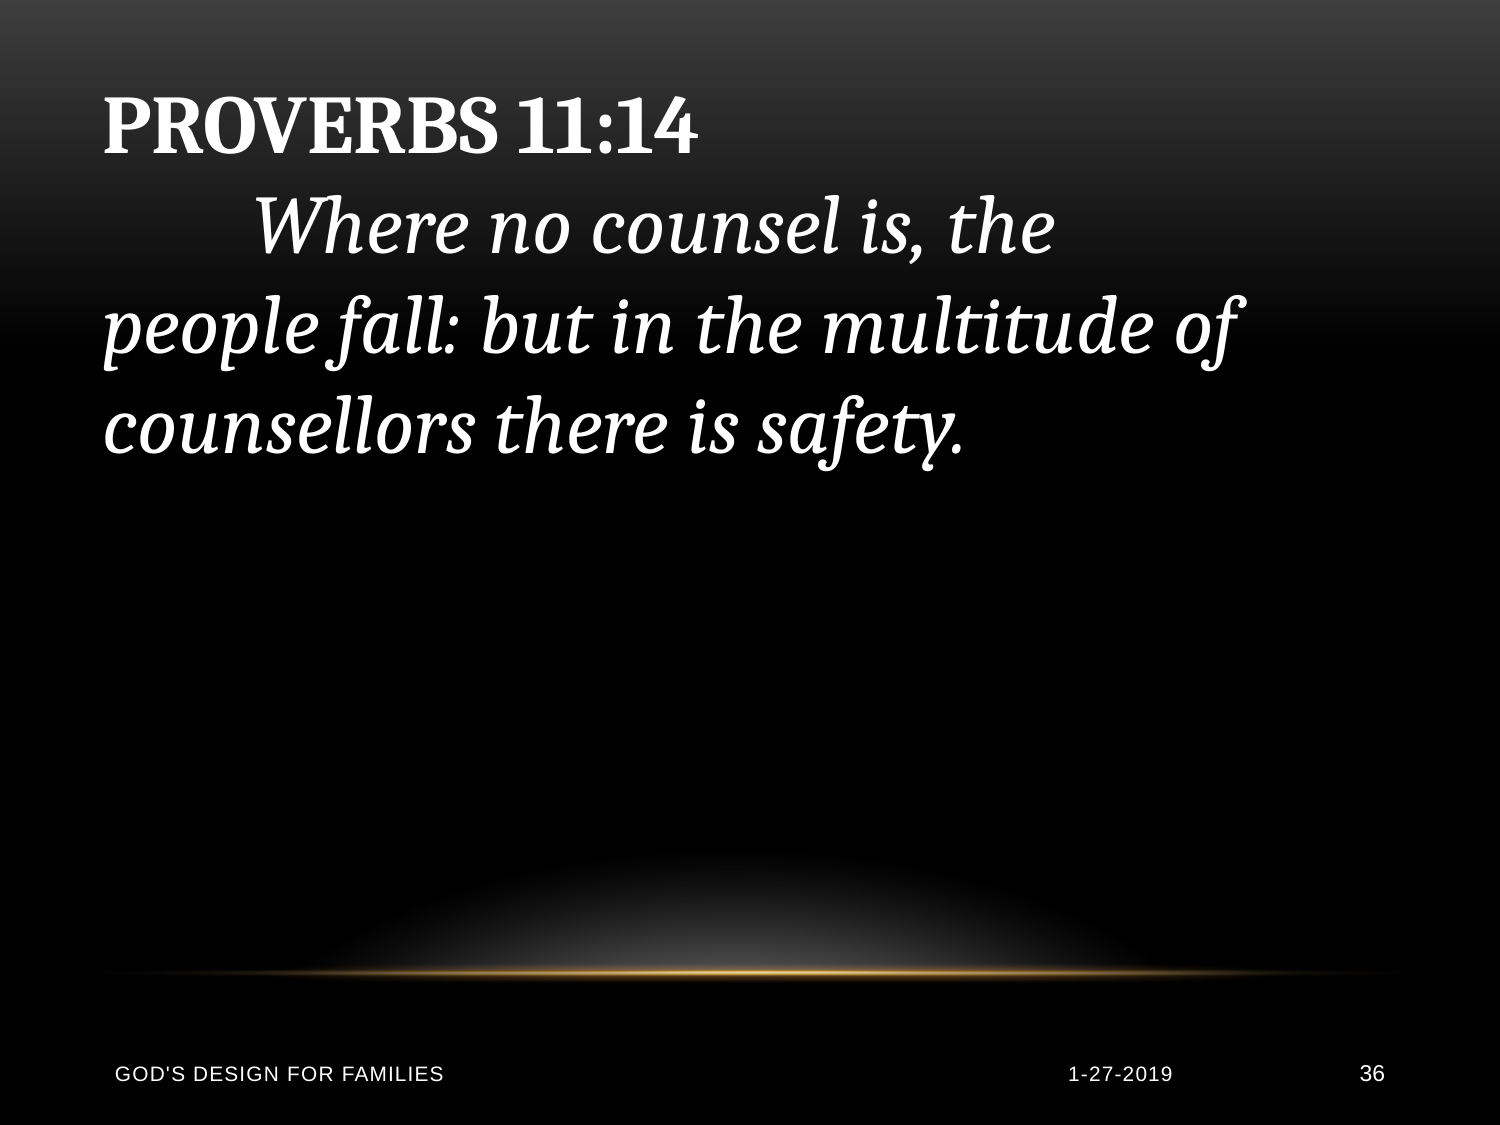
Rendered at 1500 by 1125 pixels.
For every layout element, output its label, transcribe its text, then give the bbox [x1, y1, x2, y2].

picture [0, 0, 1500, 1125]
text_box PROVERBS 11:14 Where no counsel is, the people fall: but in the multitude of counsellors there is safety. [87, 62, 1300, 578]
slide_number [937, 1042, 1188, 1103]
footer God's Design for Families [99, 1042, 575, 1103]
slide_number 36 [1237, 1042, 1400, 1103]
